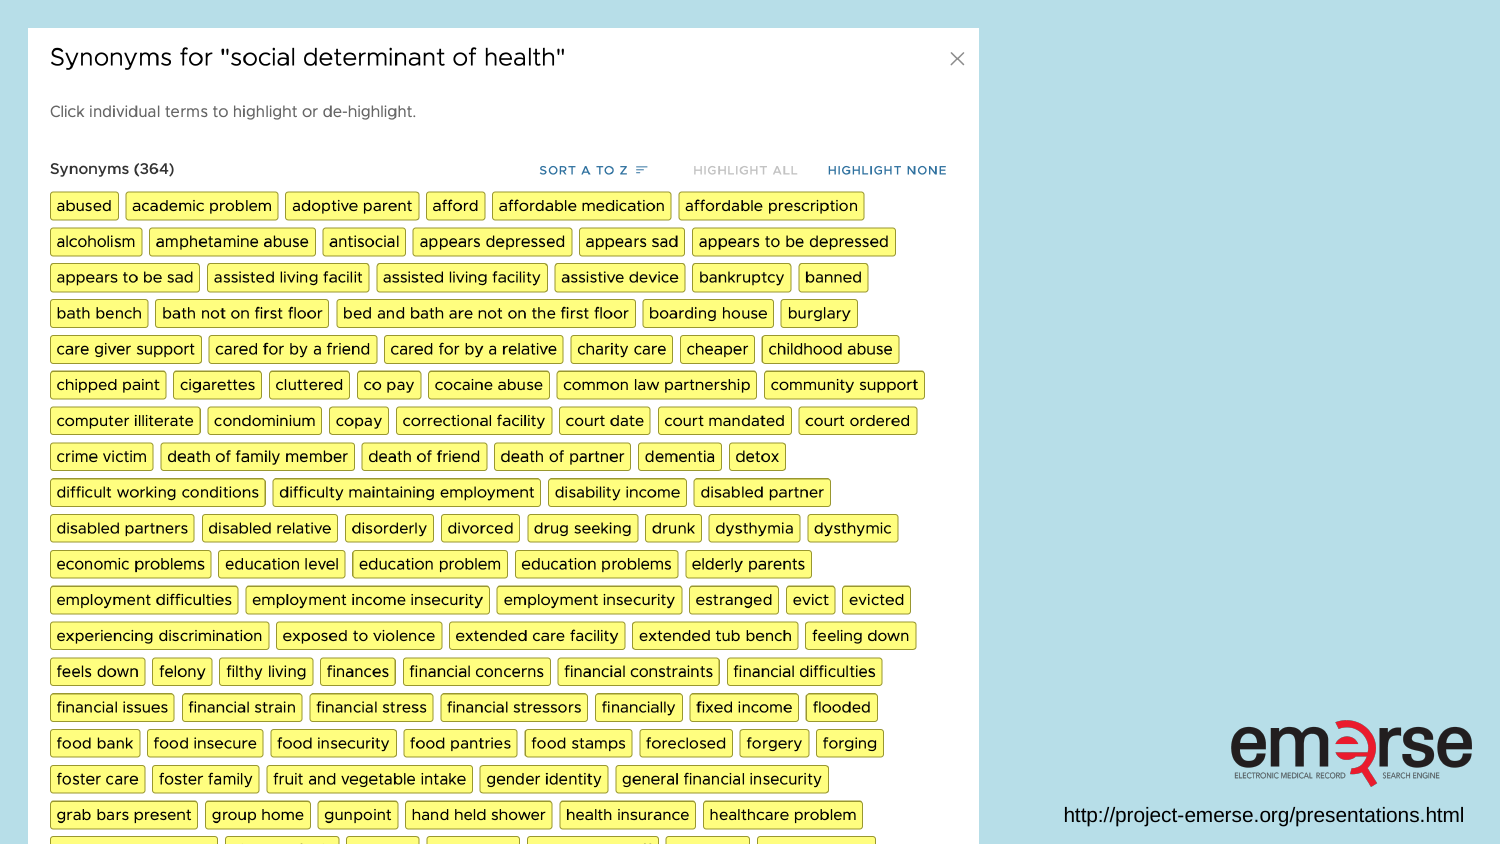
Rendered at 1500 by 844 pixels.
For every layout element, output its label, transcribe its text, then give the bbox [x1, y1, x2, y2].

picture [1230, 720, 1473, 787]
picture [27, 28, 979, 844]
text_box http://project-emerse.org/presentations.html [1048, 794, 1497, 835]
